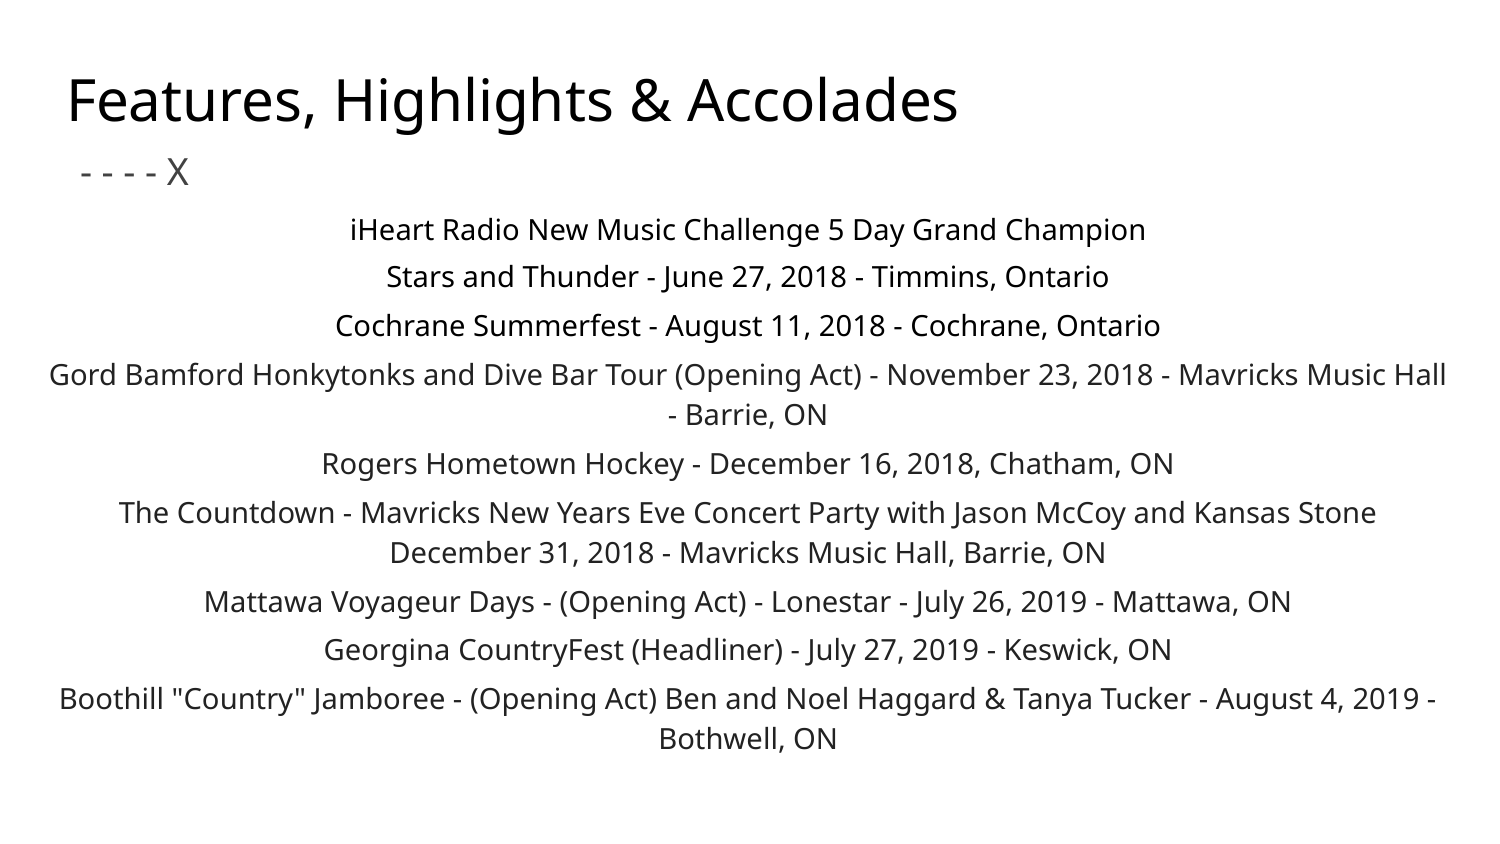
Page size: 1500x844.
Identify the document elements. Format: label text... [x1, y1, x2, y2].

text_box - - - - X [64, 132, 383, 190]
title Features, Highlights & Accolades [51, 48, 1256, 142]
text_box iHeart Radio New Music Challenge 5 Day Grand Champion Stars and Thunder - June 27, 2018 - Timmins, Ontario Cochrane Summerfest - August 11, 2018 - Cochrane, Ontario Gord Bamford Honkytonks and Dive Bar Tour (Opening Act) - November 23, 2018 - Mavricks Music Hall - Barrie, ON Rogers Hometown Hockey - December 16, 2018, Chatham, ON The Countdown - Mavricks New Years Eve Concert Party with Jason McCoy and Kansas Stone December 31, 2018 - Mavricks Music Hall, Barrie, ON Mattawa Voyageur Days - (Opening Act) - Lonestar - July 26, 2019 - Mattawa, ON Georgina CountryFest (Headliner) - July 27, 2019 - Keswick, ON Boothill "Country" Jamboree - (Opening Act) Ben and Noel Haggard & Tanya Tucker - August 4, 2019 - Bothwell, ON [30, 190, 1467, 823]
